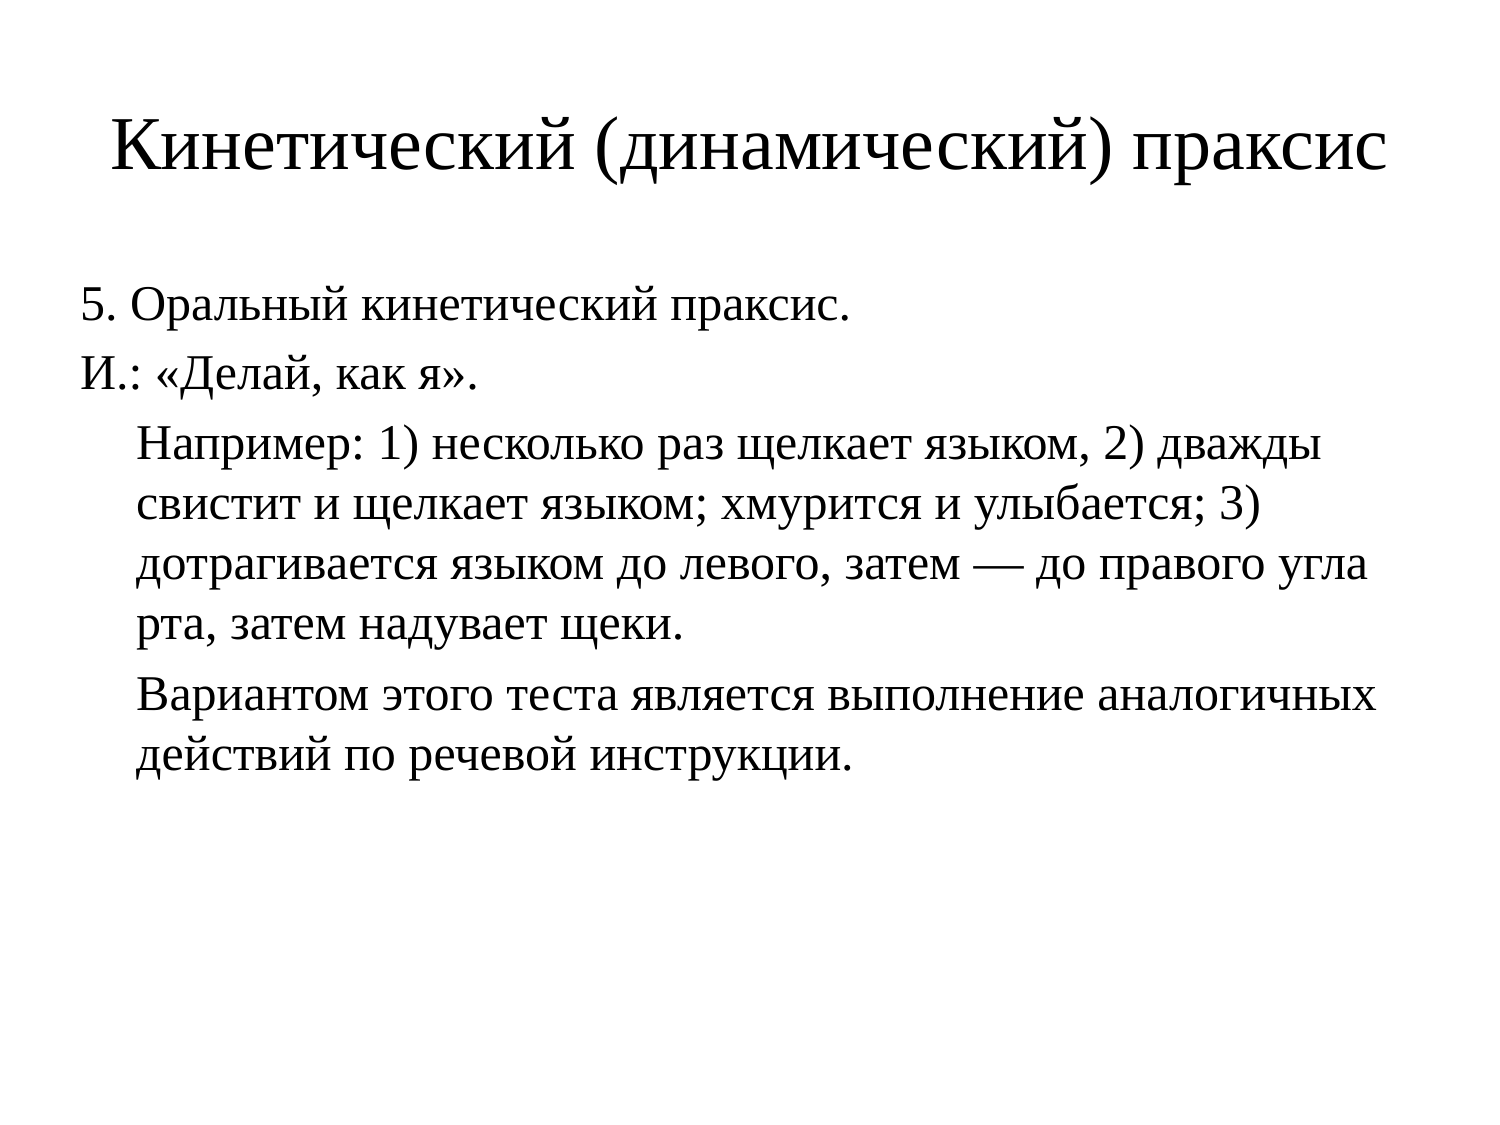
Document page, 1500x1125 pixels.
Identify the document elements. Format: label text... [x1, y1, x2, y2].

list 5. Оральный кинетический праксис. И.: «Делай, как я». Например: 1) несколько раз щелкает языком, 2) дважды свистит и щелкает языком; хмурится и улыбается; 3) дотрагивается языком до левого, затем — до правого угла рта, затем надувает щеки. Вариантом этого теста является выполнение аналогичных действий по речевой инструкции. [64, 262, 1436, 1071]
title Кинетический (динамический) праксис [75, 45, 1425, 233]
